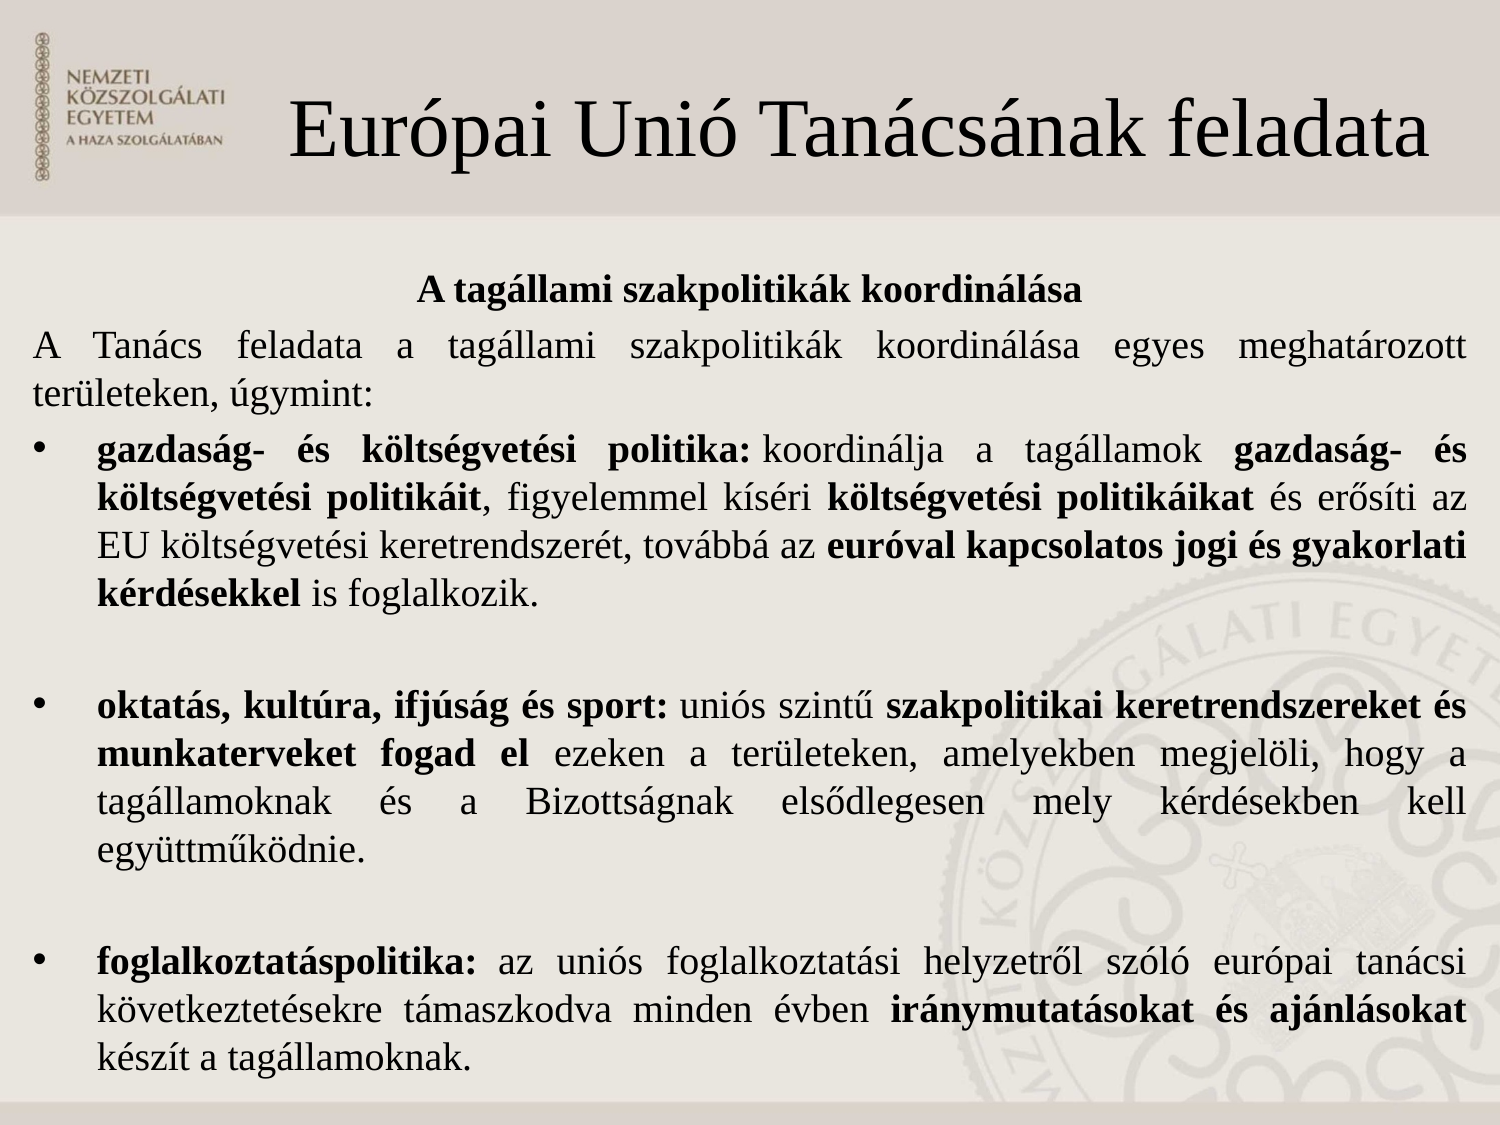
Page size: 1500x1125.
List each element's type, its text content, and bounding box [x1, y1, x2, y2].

picture [0, 0, 1500, 1125]
title Európai Unió Tanácsának feladata [222, 2, 1498, 244]
text_box A tagállami szakpolitikák koordinálása A Tanács feladata a tagállami szakpolitikák koordinálása egyes meghatározott területeken, úgymint: gazdaság- és költségvetési politika: koordinálja a tagállamok gazdaság- és költségvetési politikáit, figyelemmel kíséri költségvetési politikáikat és erősíti az EU költségvetési keretrendszerét, továbbá az euróval kapcsolatos jogi és gyakorlati kérdésekkel is foglalkozik. oktatás, kultúra, ifjúság és sport: uniós szintű szakpolitikai keretrendszereket és munkaterveket fogad el ezeken a területeken, amelyekben megjelöli, hogy a tagállamoknak és a Bizottságnak elsődlegesen mely kérdésekben kell együttműködnie. foglalkoztatáspolitika: az uniós foglalkoztatási helyzetről szóló európai tanácsi következtetésekre támaszkodva minden évben iránymutatásokat és ajánlásokat készít a tagállamoknak. [17, 255, 1483, 1094]
